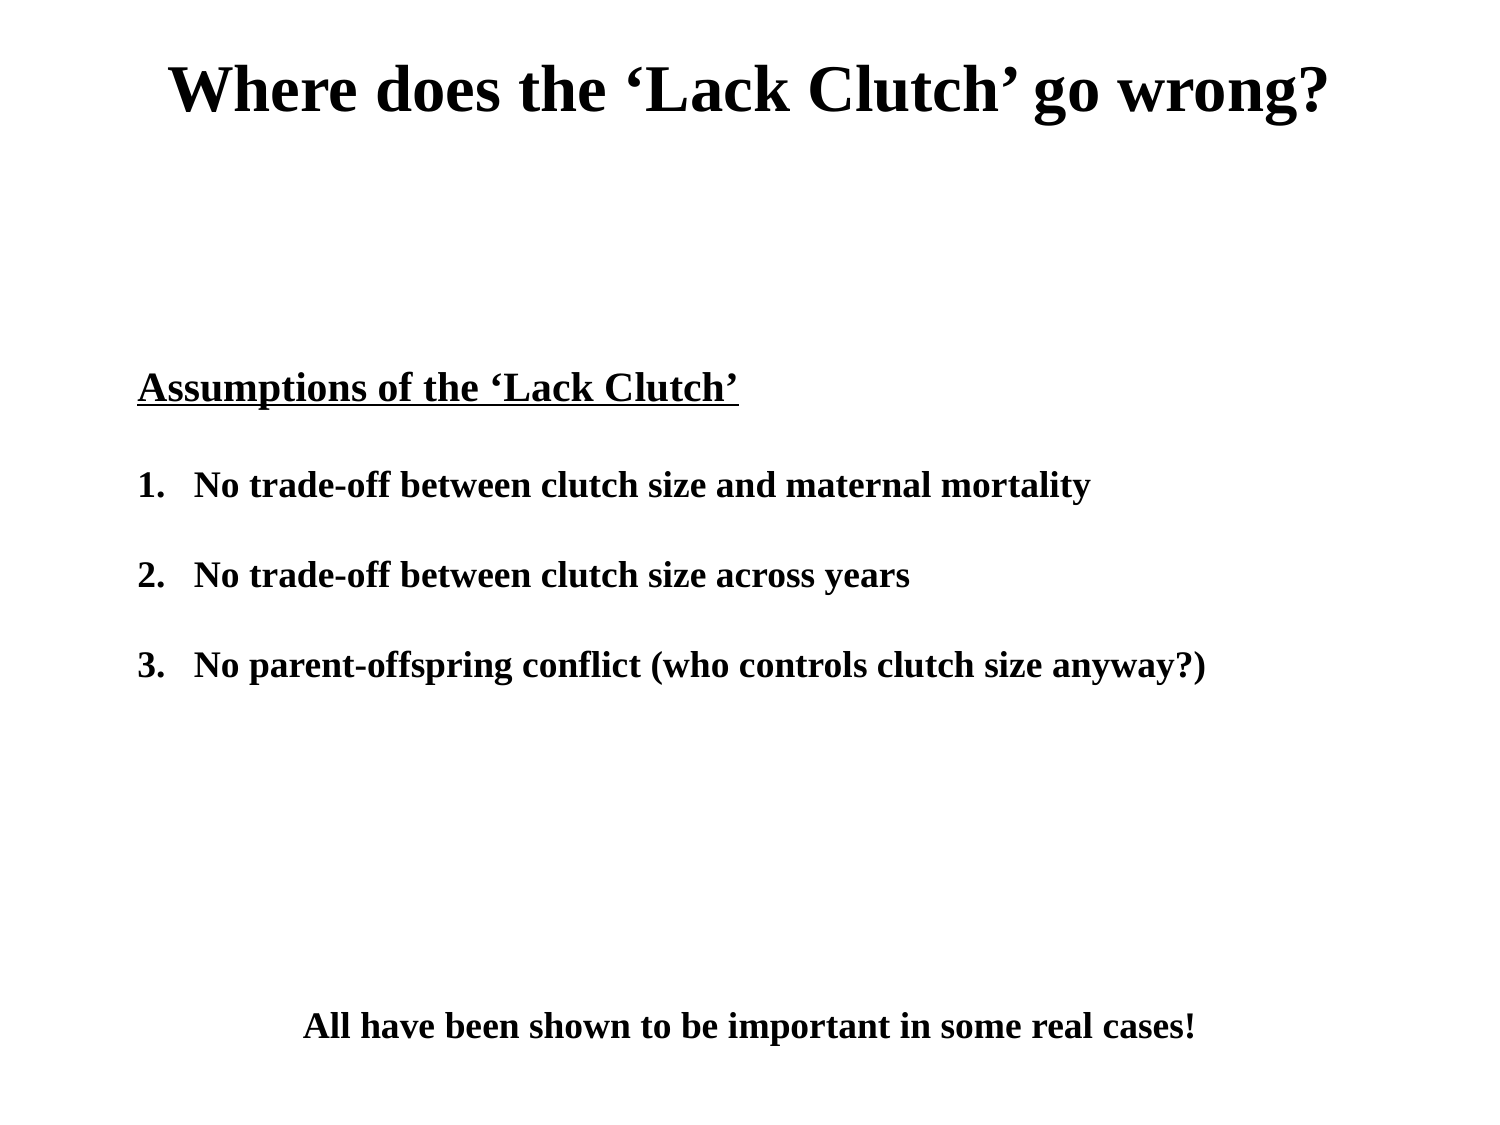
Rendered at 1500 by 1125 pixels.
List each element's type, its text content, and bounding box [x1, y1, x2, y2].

text_box Assumptions of the ‘Lack Clutch’ No trade-off between clutch size and maternal mortality No trade-off between clutch size across years No parent-offspring conflict (who controls clutch size anyway?) [122, 352, 1222, 738]
text_box Where does the ‘Lack Clutch’ go wrong? [0, 37, 1500, 133]
text_box All have been shown to be important in some real cases! [0, 993, 1500, 1054]
